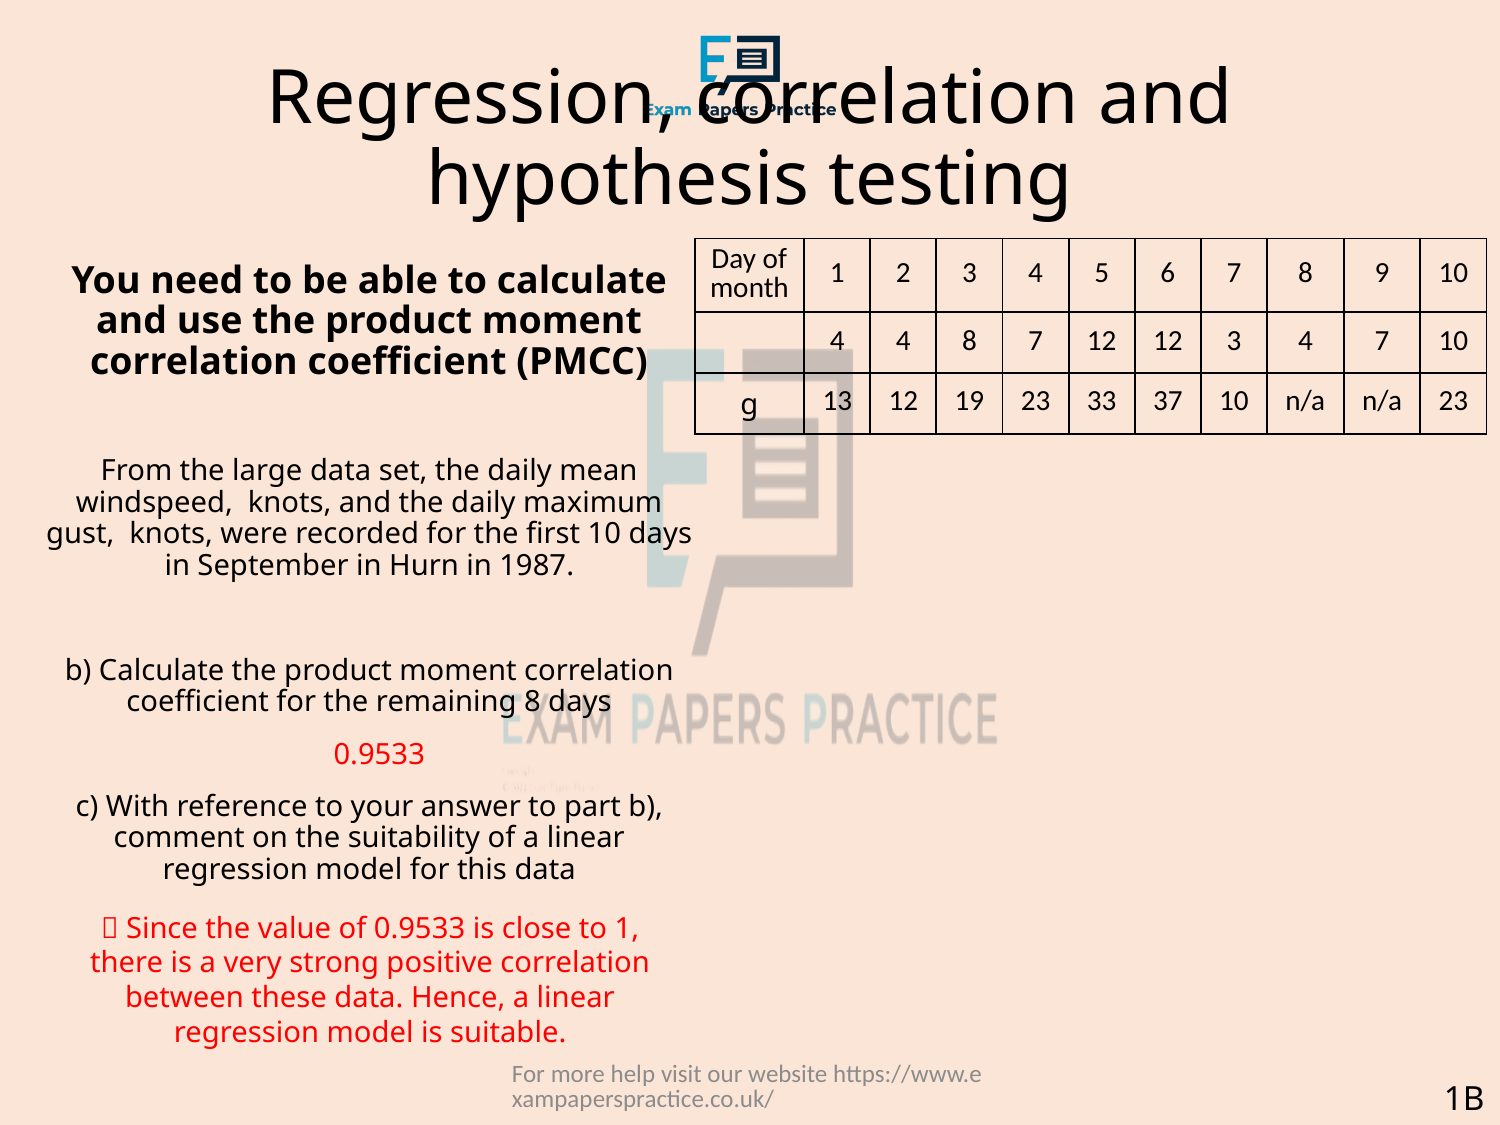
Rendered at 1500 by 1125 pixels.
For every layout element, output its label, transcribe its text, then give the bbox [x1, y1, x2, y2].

footer For more help visit our website https://www.exampaperspractice.co.uk/ [496, 1042, 1004, 1103]
text_box  Since the value of 0.9533 is close to 1, there is a very strong positive correlation between these data. Hence, a linear regression model is suitable. [59, 901, 682, 1057]
text_box 1B [1428, 1074, 1500, 1125]
title Regression, correlation and hypothesis testing [103, 30, 1397, 249]
text_box 0.9533 [318, 728, 449, 778]
